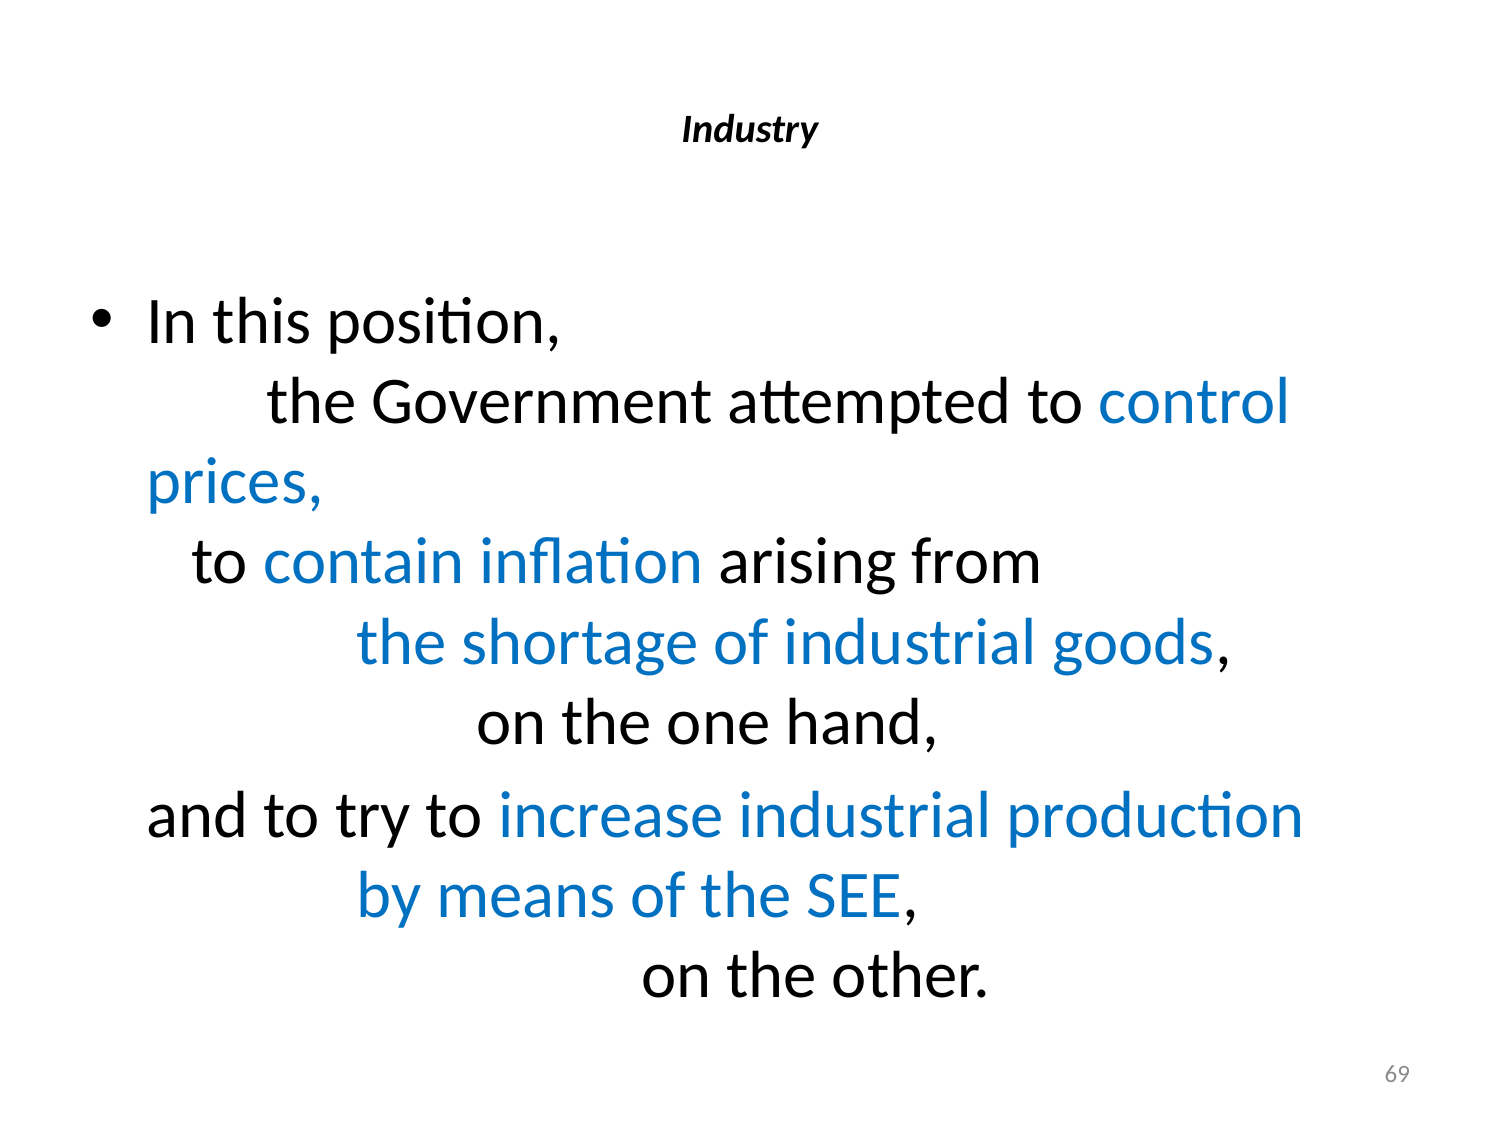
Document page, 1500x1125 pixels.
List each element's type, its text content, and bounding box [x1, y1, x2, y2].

list In this position, the Government attempted to control prices, to contain inflation arising from the shortage of industrial goods, on the one hand, and to try to increase industrial production by means of the SEE, on the other. [75, 269, 1425, 1125]
title Industry [75, 45, 1425, 209]
slide_number 69 [1074, 1042, 1425, 1103]
